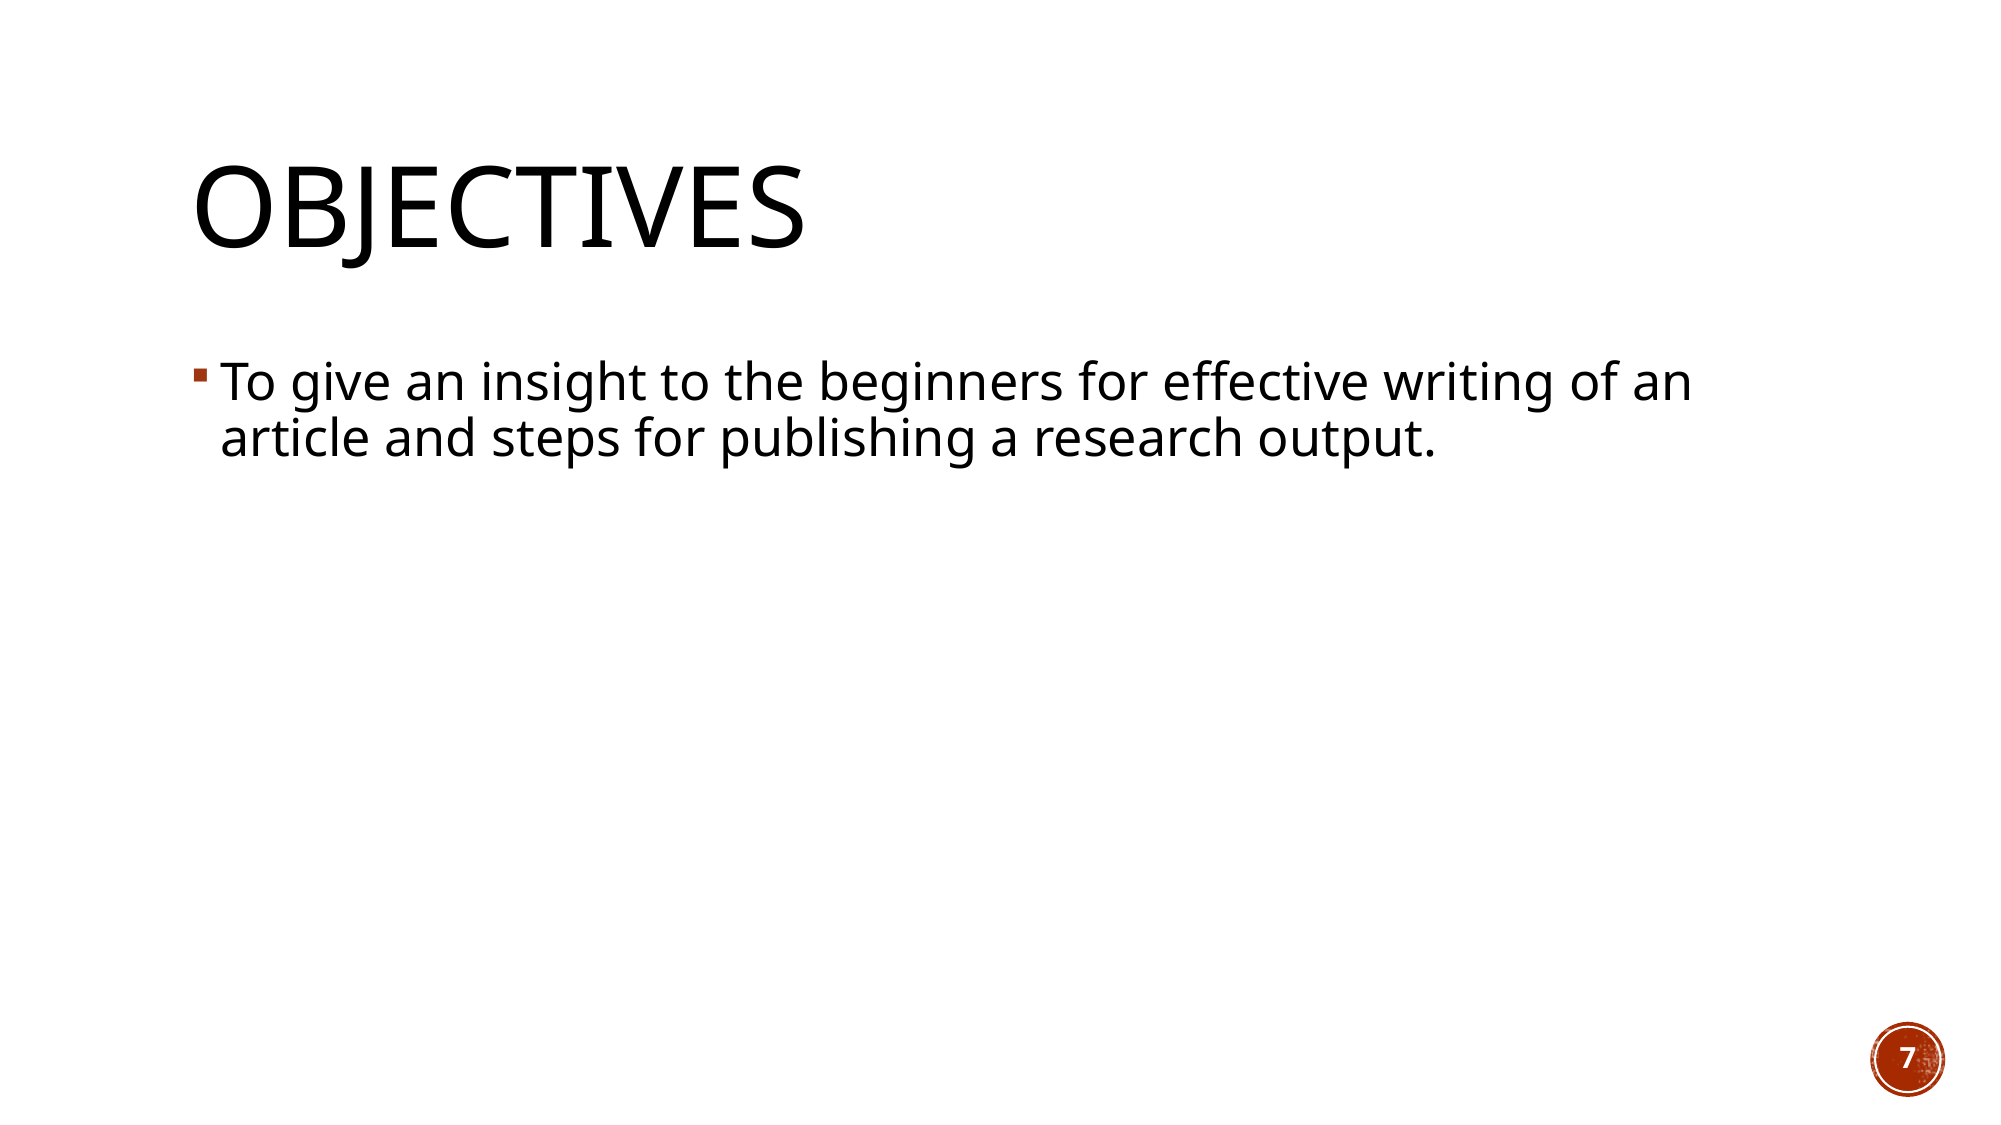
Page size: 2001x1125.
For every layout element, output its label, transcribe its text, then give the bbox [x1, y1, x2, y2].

title Objectives [175, 79, 1826, 344]
list To give an insight to the beginners for effective writing of an article and steps for publishing a research output. [175, 348, 1826, 547]
slide_number 7 [1855, 1028, 1961, 1089]
